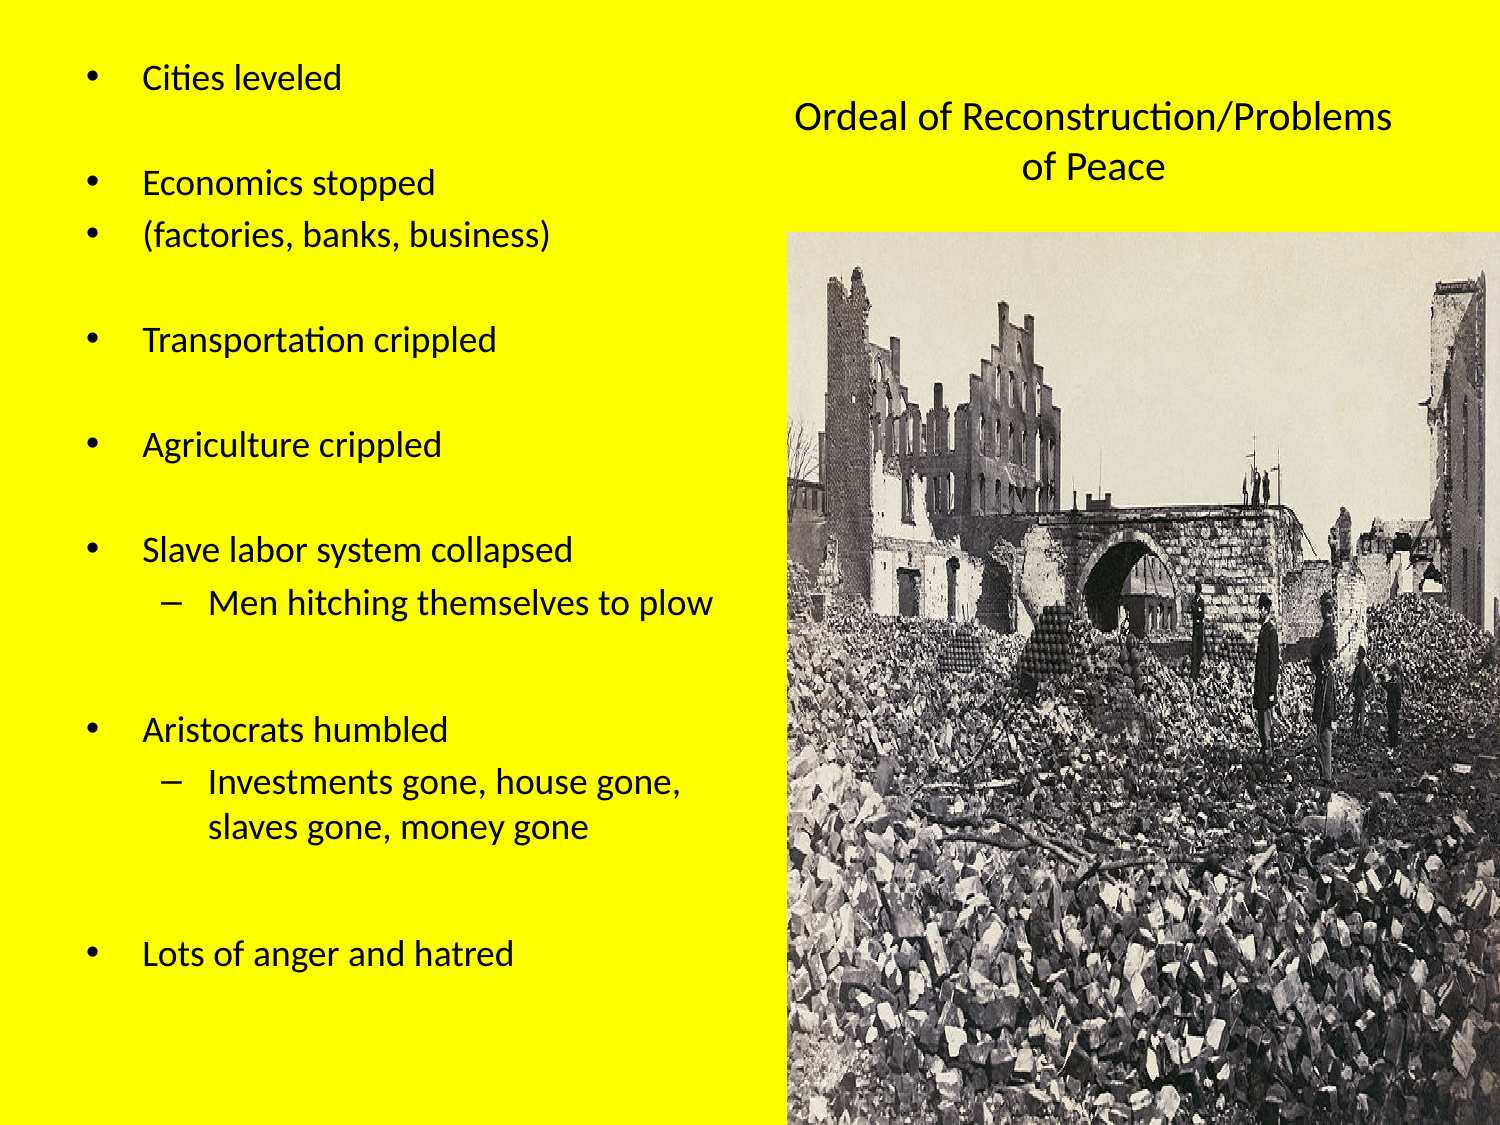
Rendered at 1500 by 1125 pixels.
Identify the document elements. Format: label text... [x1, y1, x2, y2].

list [787, 232, 1500, 1125]
list Cities leveled Economics stopped (factories, banks, business) Transportation crippled Agriculture crippled Slave labor system collapsed Men hitching themselves to plow Aristocrats humbled Investments gone, house gone, slaves gone, money gone Lots of anger and hatred [70, 44, 734, 826]
title Ordeal of Reconstruction/Problems of Peace [762, 44, 1426, 233]
